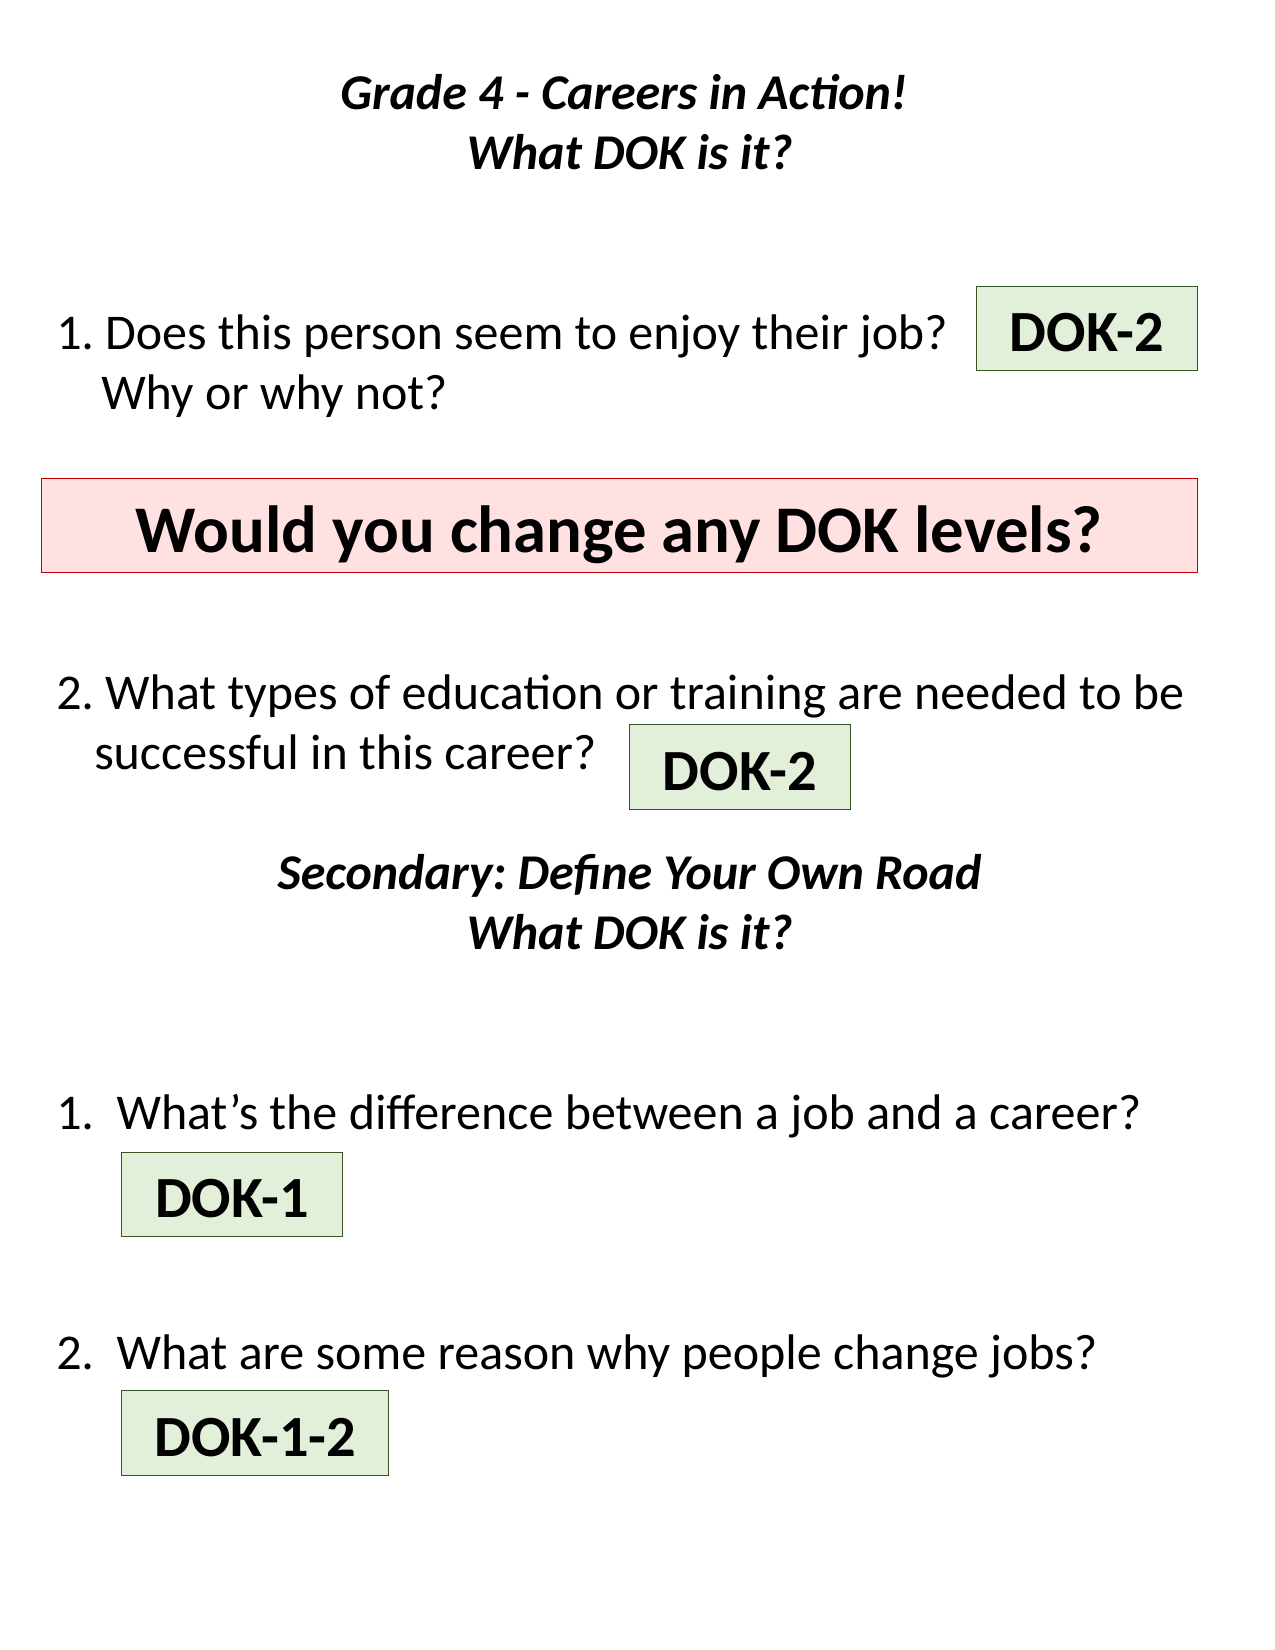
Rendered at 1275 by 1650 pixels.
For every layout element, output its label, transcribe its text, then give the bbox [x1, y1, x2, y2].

text_box DOK-1-2 [121, 1390, 389, 1476]
text_box DOK-2 [629, 724, 851, 810]
text_box DOK-2 [976, 286, 1198, 371]
text_box Grade 4 - Careers in Action! What DOK is it? 1. Does this person seem to enjoy their job? Why or why not? 2. What types of education or training are needed to be successful in this career? Secondary: Define Your Own Road What DOK is it? 1. What’s the difference between a job and a career? 2. What are some reason why people change jobs? [41, 52, 1218, 1492]
text_box DOK-1 [121, 1152, 343, 1237]
text_box Would you change any DOK levels? [41, 478, 1198, 573]
